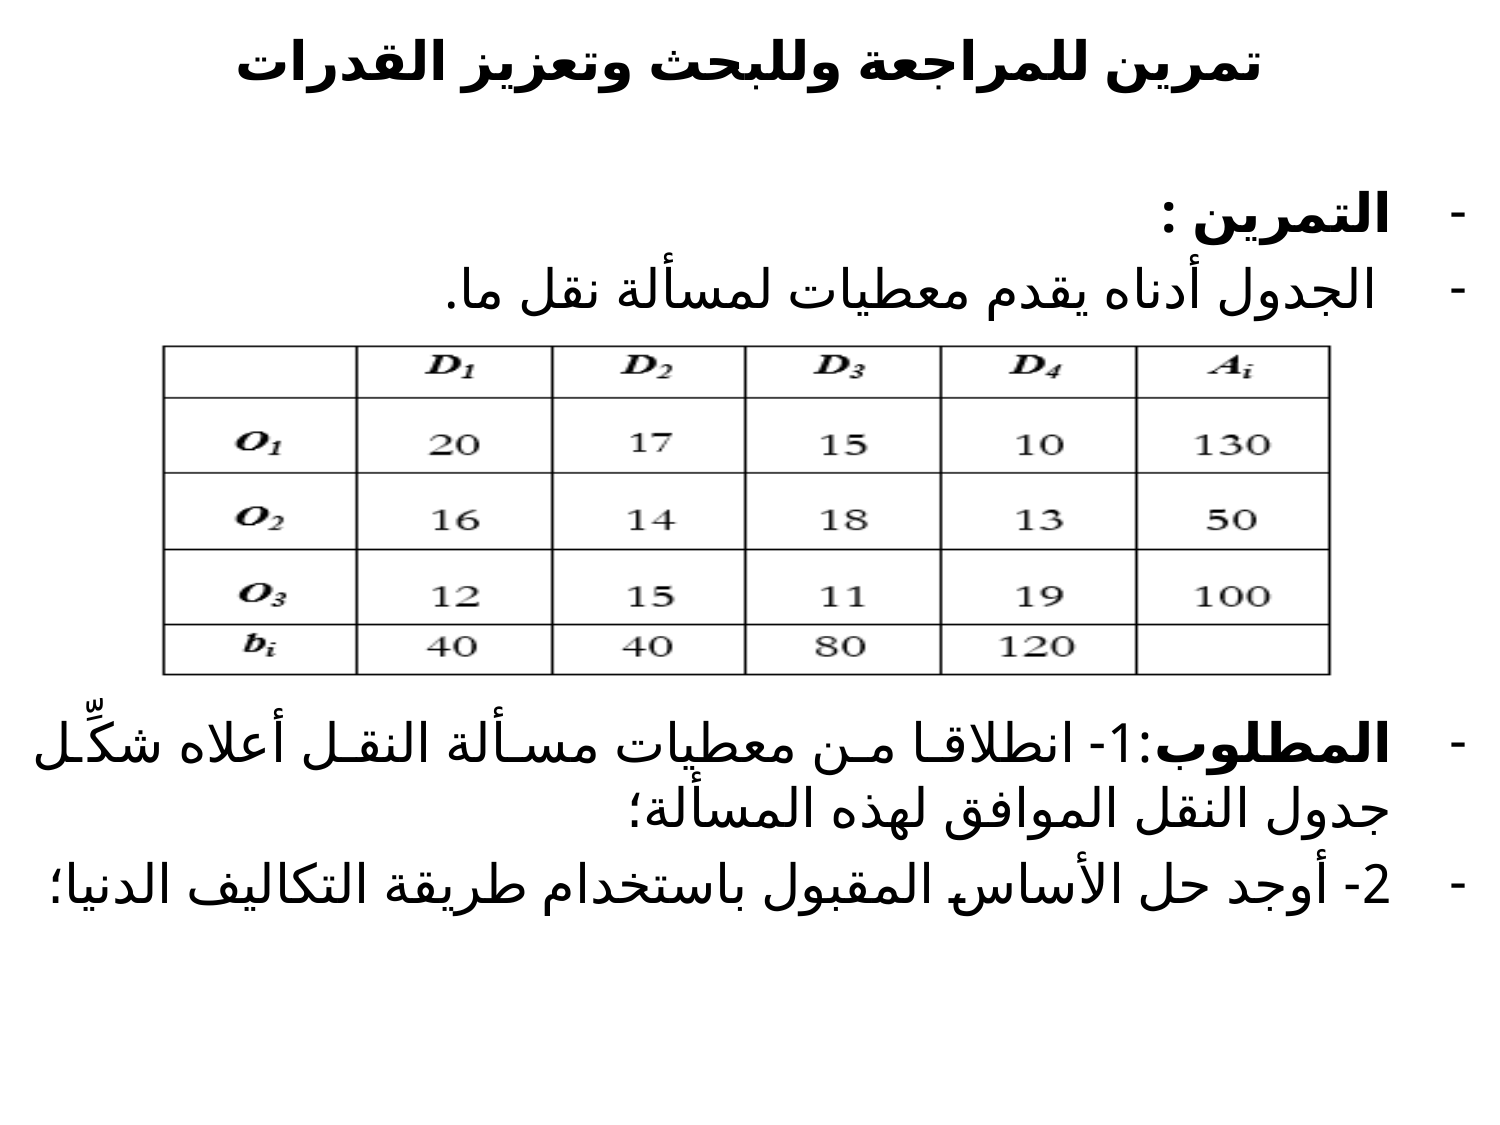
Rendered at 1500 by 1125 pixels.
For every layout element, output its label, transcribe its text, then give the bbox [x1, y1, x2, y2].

subtitle تمرين للمراجعة وللبحث وتعزيز القدرات التمرين : الجدول أدناه يقدم معطيات لمسألة نقل ما. المطلوب:1- انطلاقا من معطيات مسألة النقل أعلاه شكِّل جدول النقل الموافق لهذه المسألة؛ 2- أوجد حل الأساس المقبول باستخدام طريقة التكاليف الدنيا؛ [17, 19, 1483, 1106]
picture [153, 337, 1347, 686]
